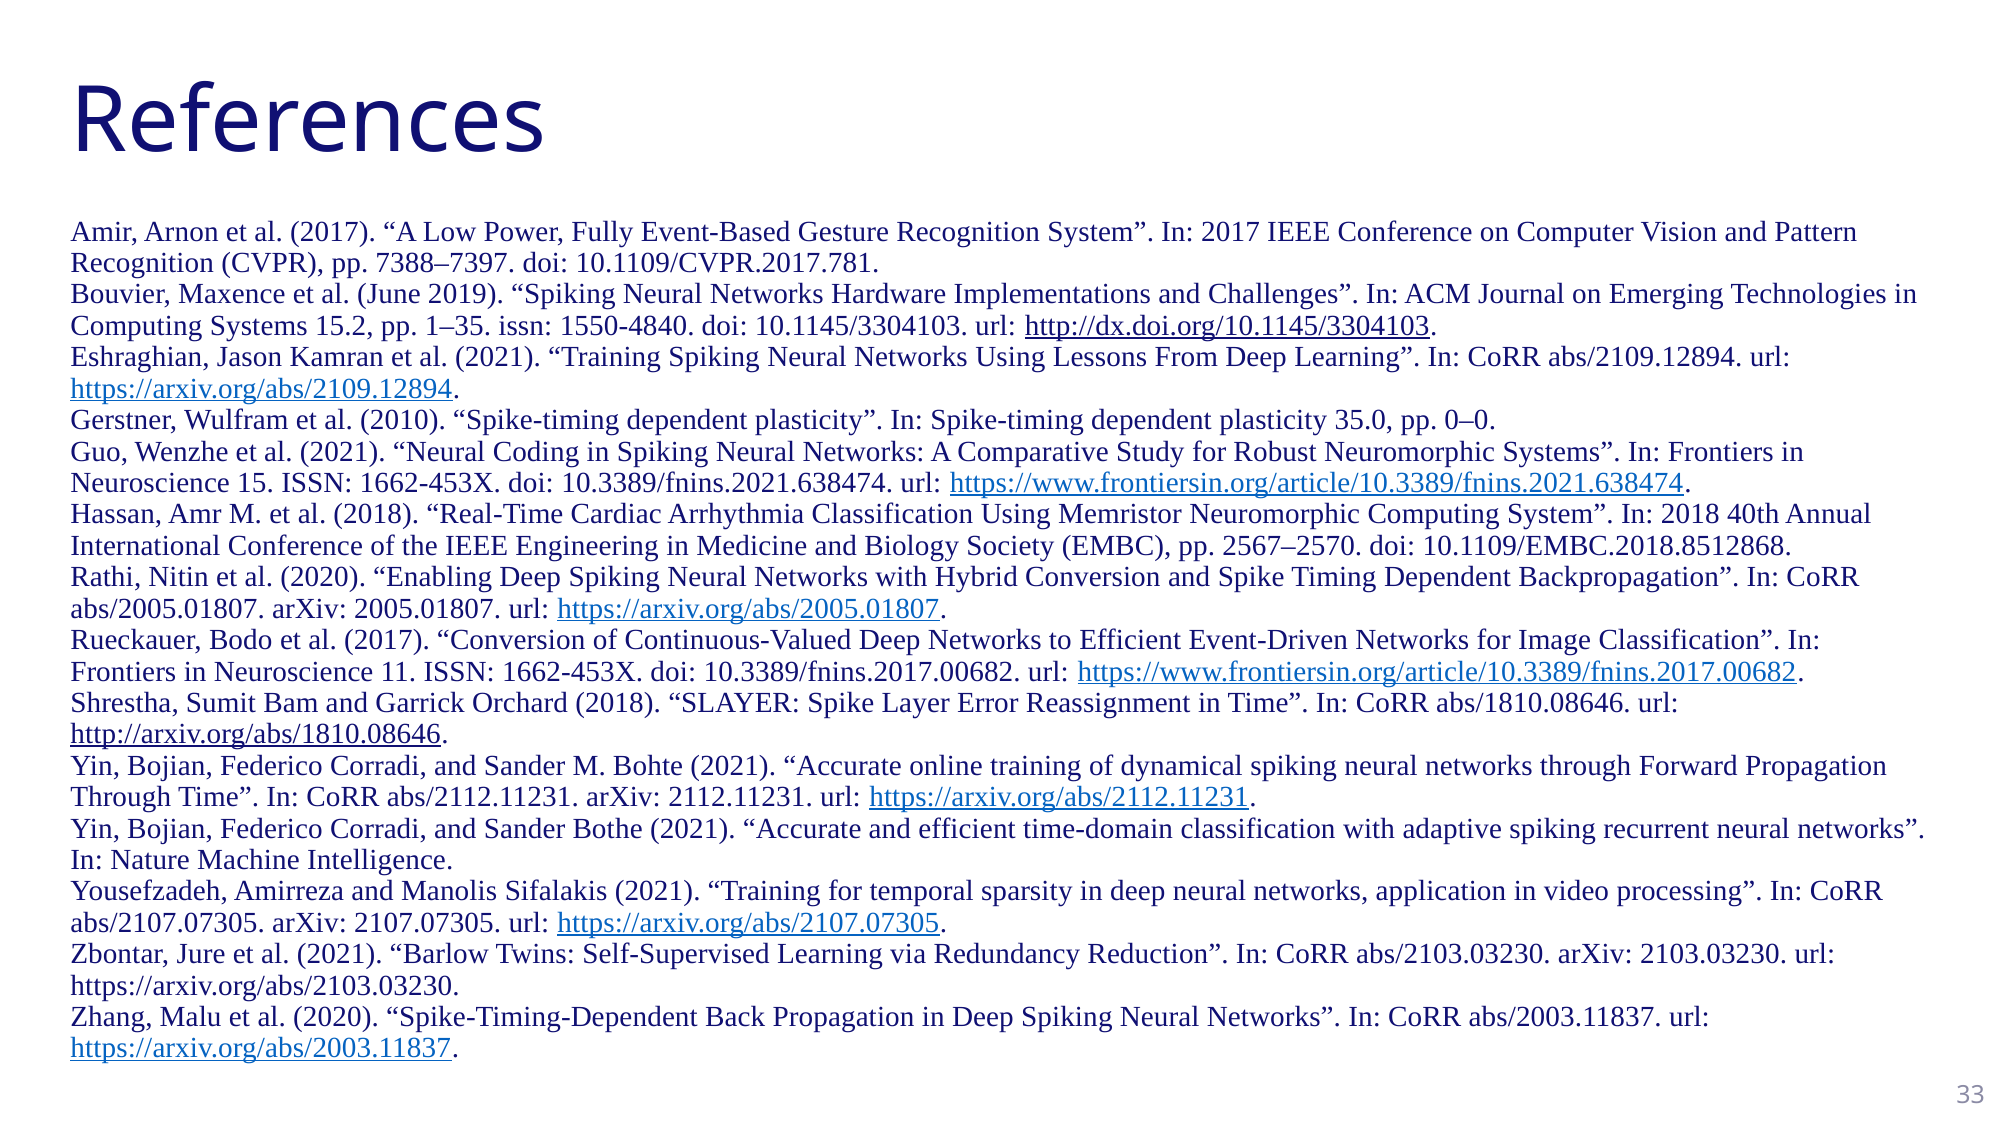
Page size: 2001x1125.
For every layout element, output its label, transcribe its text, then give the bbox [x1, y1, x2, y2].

title References [55, 59, 1946, 185]
slide_number 33 [1897, 1065, 2000, 1125]
list Amir, Arnon et al. (2017). “A Low Power, Fully Event-Based Gesture Recognition System”. In: 2017 IEEE Conference on Computer Vision and Pattern Recognition (CVPR), pp. 7388–7397. doi: 10.1109/CVPR.2017.781. Bouvier, Maxence et al. (June 2019). “Spiking Neural Networks Hardware Implementations and Challenges”. In: ACM Journal on Emerging Technologies in Computing Systems 15.2, pp. 1–35. issn: 1550-4840. doi: 10.1145/3304103. url: http://dx.doi.org/10.1145/3304103. Eshraghian, Jason Kamran et al. (2021). “Training Spiking Neural Networks Using Lessons From Deep Learning”. In: CoRR abs/2109.12894. url: https://arxiv.org/abs/2109.12894. Gerstner, Wulfram et al. (2010). “Spike-timing dependent plasticity”. In: Spike-timing dependent plasticity 35.0, pp. 0–0. Guo, Wenzhe et al. (2021). “Neural Coding in Spiking Neural Networks: A Comparative Study for Robust Neuromorphic Systems”. In: Frontiers in Neuroscience 15. ISSN: 1662-453X. doi: 10.3389/fnins.2021.638474. url: https://www.frontiersin.org/article/10.3389/fnins.2021.638474. Hassan, Amr M. et al. (2018). “Real-Time Cardiac Arrhythmia Classification Using Memristor Neuromorphic Computing System”. In: 2018 40th Annual International Conference of the IEEE Engineering in Medicine and Biology Society (EMBC), pp. 2567–2570. doi: 10.1109/EMBC.2018.8512868. Rathi, Nitin et al. (2020). “Enabling Deep Spiking Neural Networks with Hybrid Conversion and Spike Timing Dependent Backpropagation”. In: CoRR abs/2005.01807. arXiv: 2005.01807. url: https://arxiv.org/abs/2005.01807. Rueckauer, Bodo et al. (2017). “Conversion of Continuous-Valued Deep Networks to Efficient Event-Driven Networks for Image Classification”. In: Frontiers in Neuroscience 11. ISSN: 1662-453X. doi: 10.3389/fnins.2017.00682. url: https://www.frontiersin.org/article/10.3389/fnins.2017.00682. Shrestha, Sumit Bam and Garrick Orchard (2018). “SLAYER: Spike Layer Error Reassignment in Time”. In: CoRR abs/1810.08646. url: http://arxiv.org/abs/1810.08646. Yin, Bojian, Federico Corradi, and Sander M. Bohte (2021). “Accurate online training of dynamical spiking neural networks through Forward Propagation Through Time”. In: CoRR abs/2112.11231. arXiv: 2112.11231. url: https://arxiv.org/abs/2112.11231. Yin, Bojian, Federico Corradi, and Sander Bothe (2021). “Accurate and efficient time-domain classification with adaptive spiking recurrent neural networks”. In: Nature Machine Intelligence. Yousefzadeh, Amirreza and Manolis Sifalakis (2021). “Training for temporal sparsity in deep neural networks, application in video processing”. In: CoRR abs/2107.07305. arXiv: 2107.07305. url: https://arxiv.org/abs/2107.07305. Zbontar, Jure et al. (2021). “Barlow Twins: Self-Supervised Learning via Redundancy Reduction”. In: CoRR abs/2103.03230. arXiv: 2103.03230. url: https://arxiv.org/abs/2103.03230. Zhang, Malu et al. (2020). “Spike-Timing-Dependent Back Propagation in Deep Spiking Neural Networks”. In: CoRR abs/2003.11837. url: https://arxiv.org/abs/2003.11837. [55, 208, 1946, 1035]
